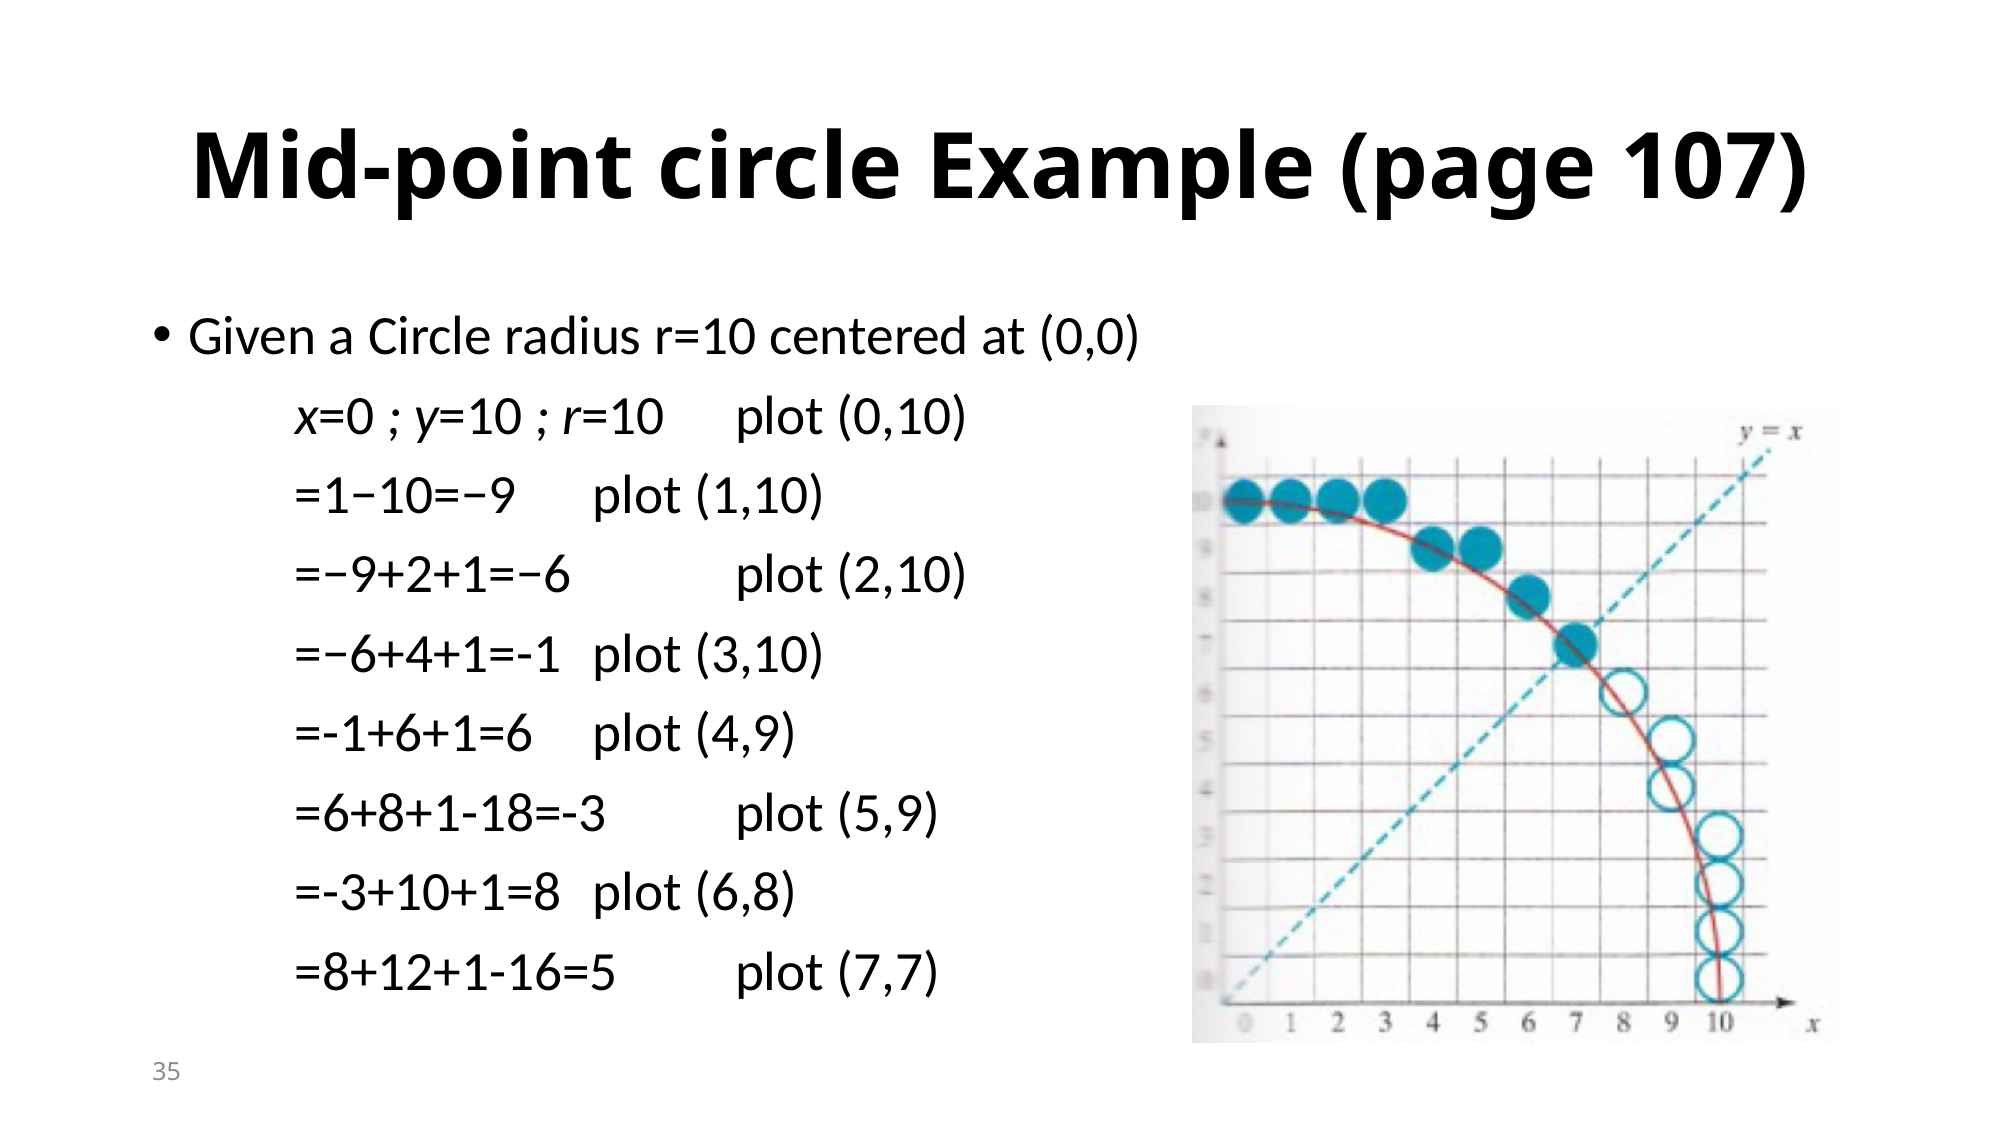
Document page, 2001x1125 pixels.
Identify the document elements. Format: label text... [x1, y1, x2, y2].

title Mid-point circle Example (page 107) [137, 59, 1863, 278]
slide_number 35 [137, 1042, 588, 1103]
picture [1192, 405, 1843, 1043]
